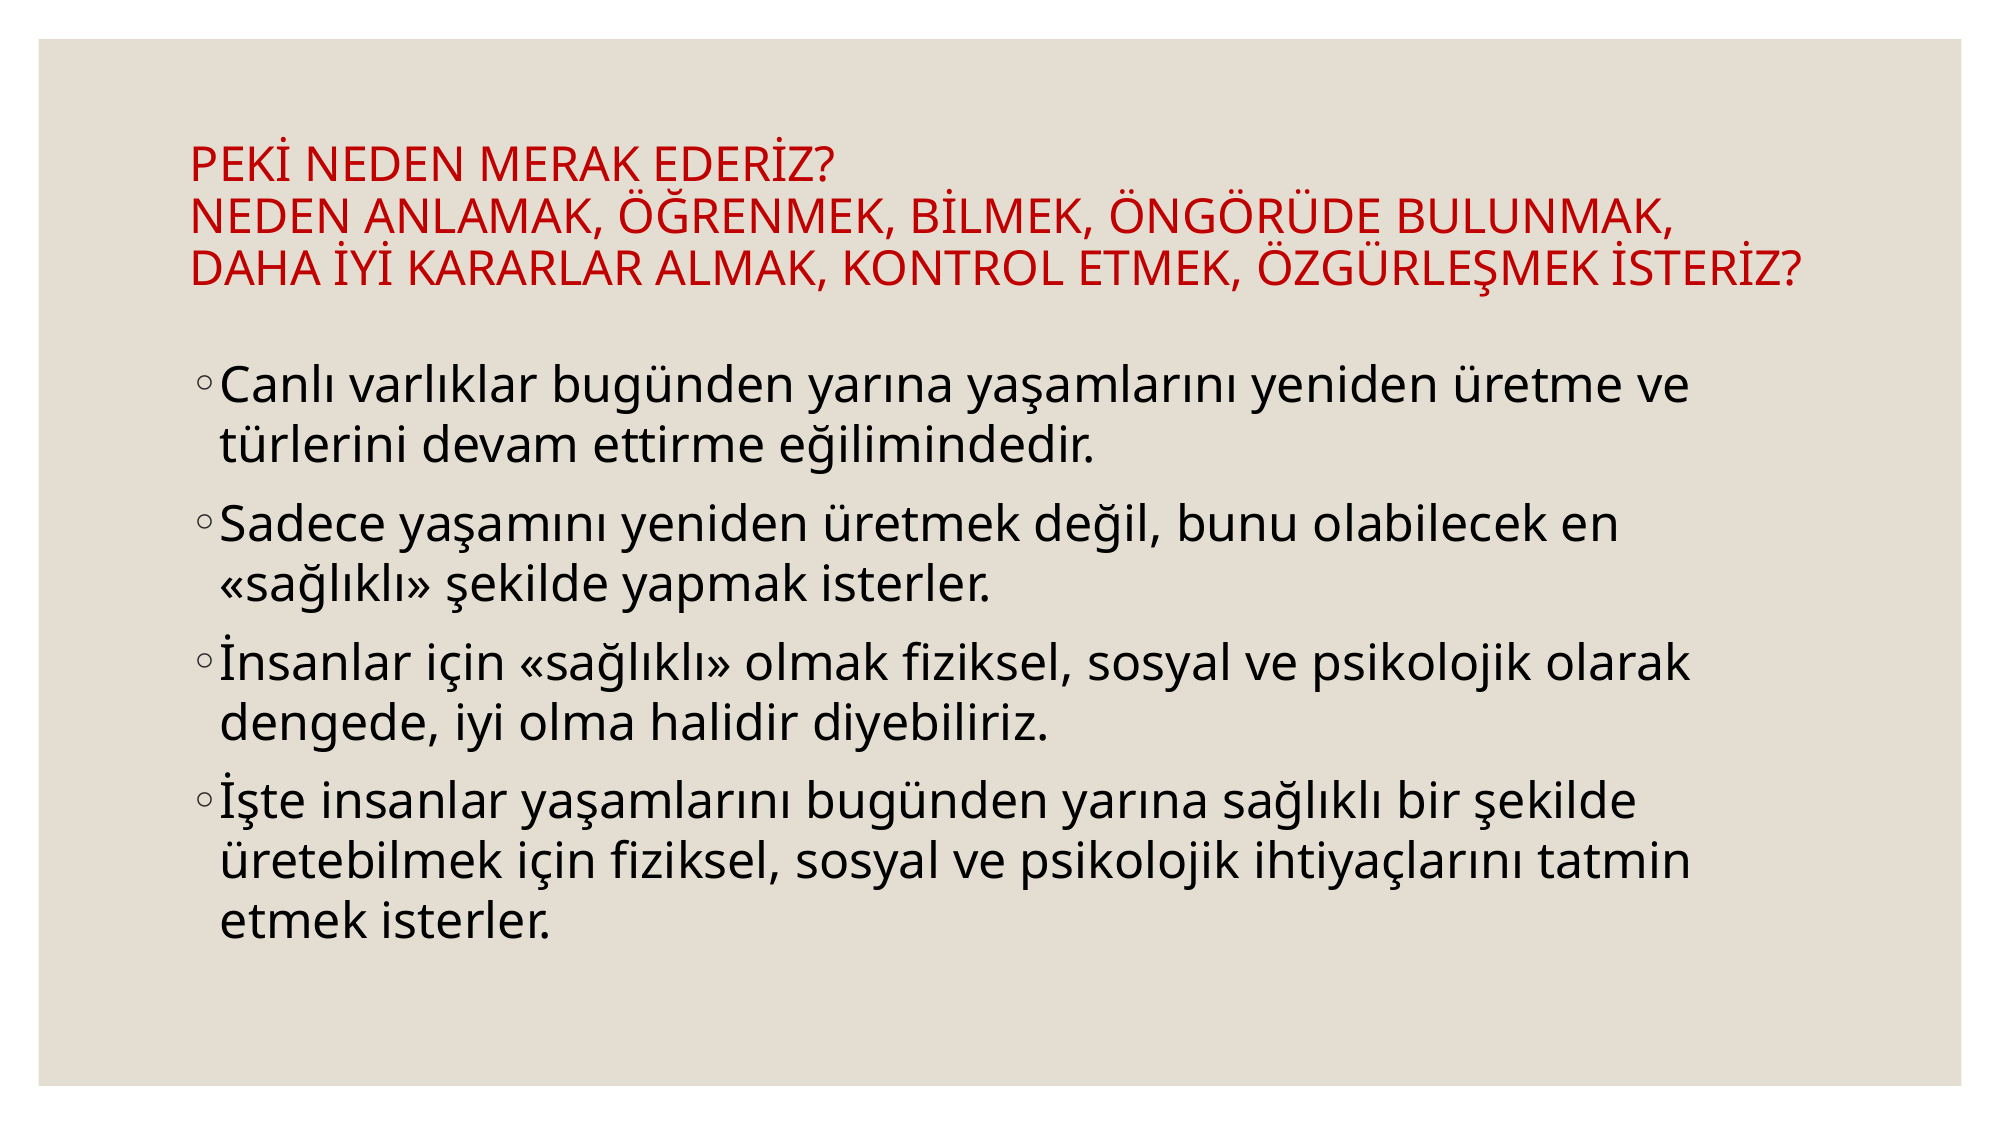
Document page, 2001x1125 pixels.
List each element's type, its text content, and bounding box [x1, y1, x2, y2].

title PEKİ NEDEN MERAK EDERİZ? NEDEN ANLAMAK, ÖĞRENMEK, BİLMEK, ÖNGÖRÜDE BULUNMAK, DAHA İYİ KARARLAR ALMAK, KONTROL ETMEK, ÖZGÜRLEŞMEK İSTERİZ? [174, 105, 1825, 331]
list Canlı varlıklar bugünden yarına yaşamlarını yeniden üretme ve türlerini devam ettirme eğilimindedir. Sadece yaşamını yeniden üretmek değil, bunu olabilecek en «sağlıklı» şekilde yapmak isterler. İnsanlar için «sağlıklı» olmak fiziksel, sosyal ve psikolojik olarak dengede, iyi olma halidir diyebiliriz. İşte insanlar yaşamlarını bugünden yarına sağlıklı bir şekilde üretebilmek için fiziksel, sosyal ve psikolojik ihtiyaçlarını tatmin etmek isterler. [174, 345, 1825, 990]
